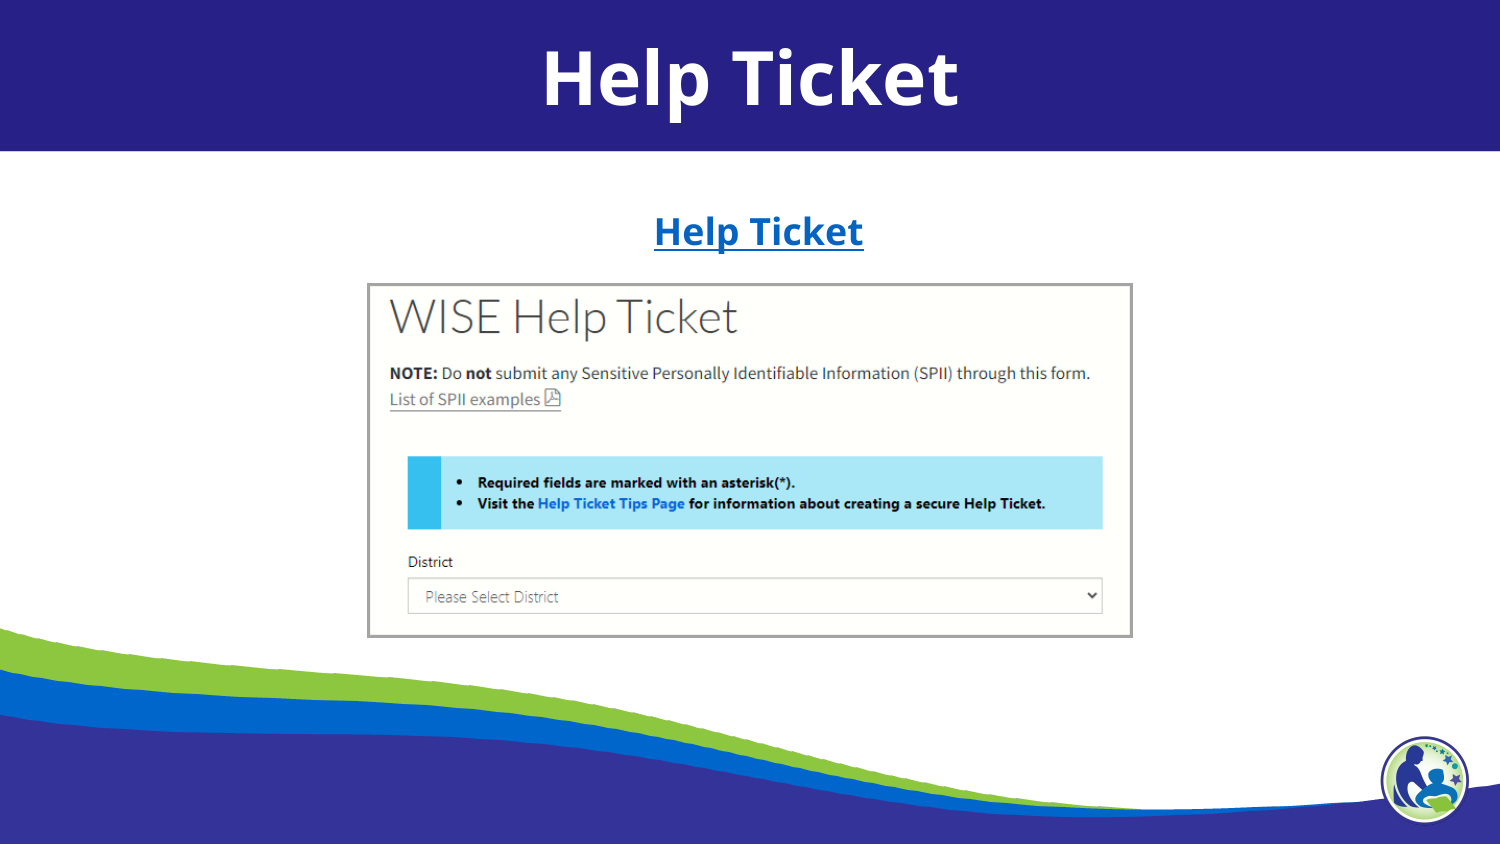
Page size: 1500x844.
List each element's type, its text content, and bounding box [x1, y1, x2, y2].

picture [0, 282, 1500, 844]
title Help Ticket [0, 0, 1500, 152]
text_box Help Ticket [76, 175, 1422, 588]
